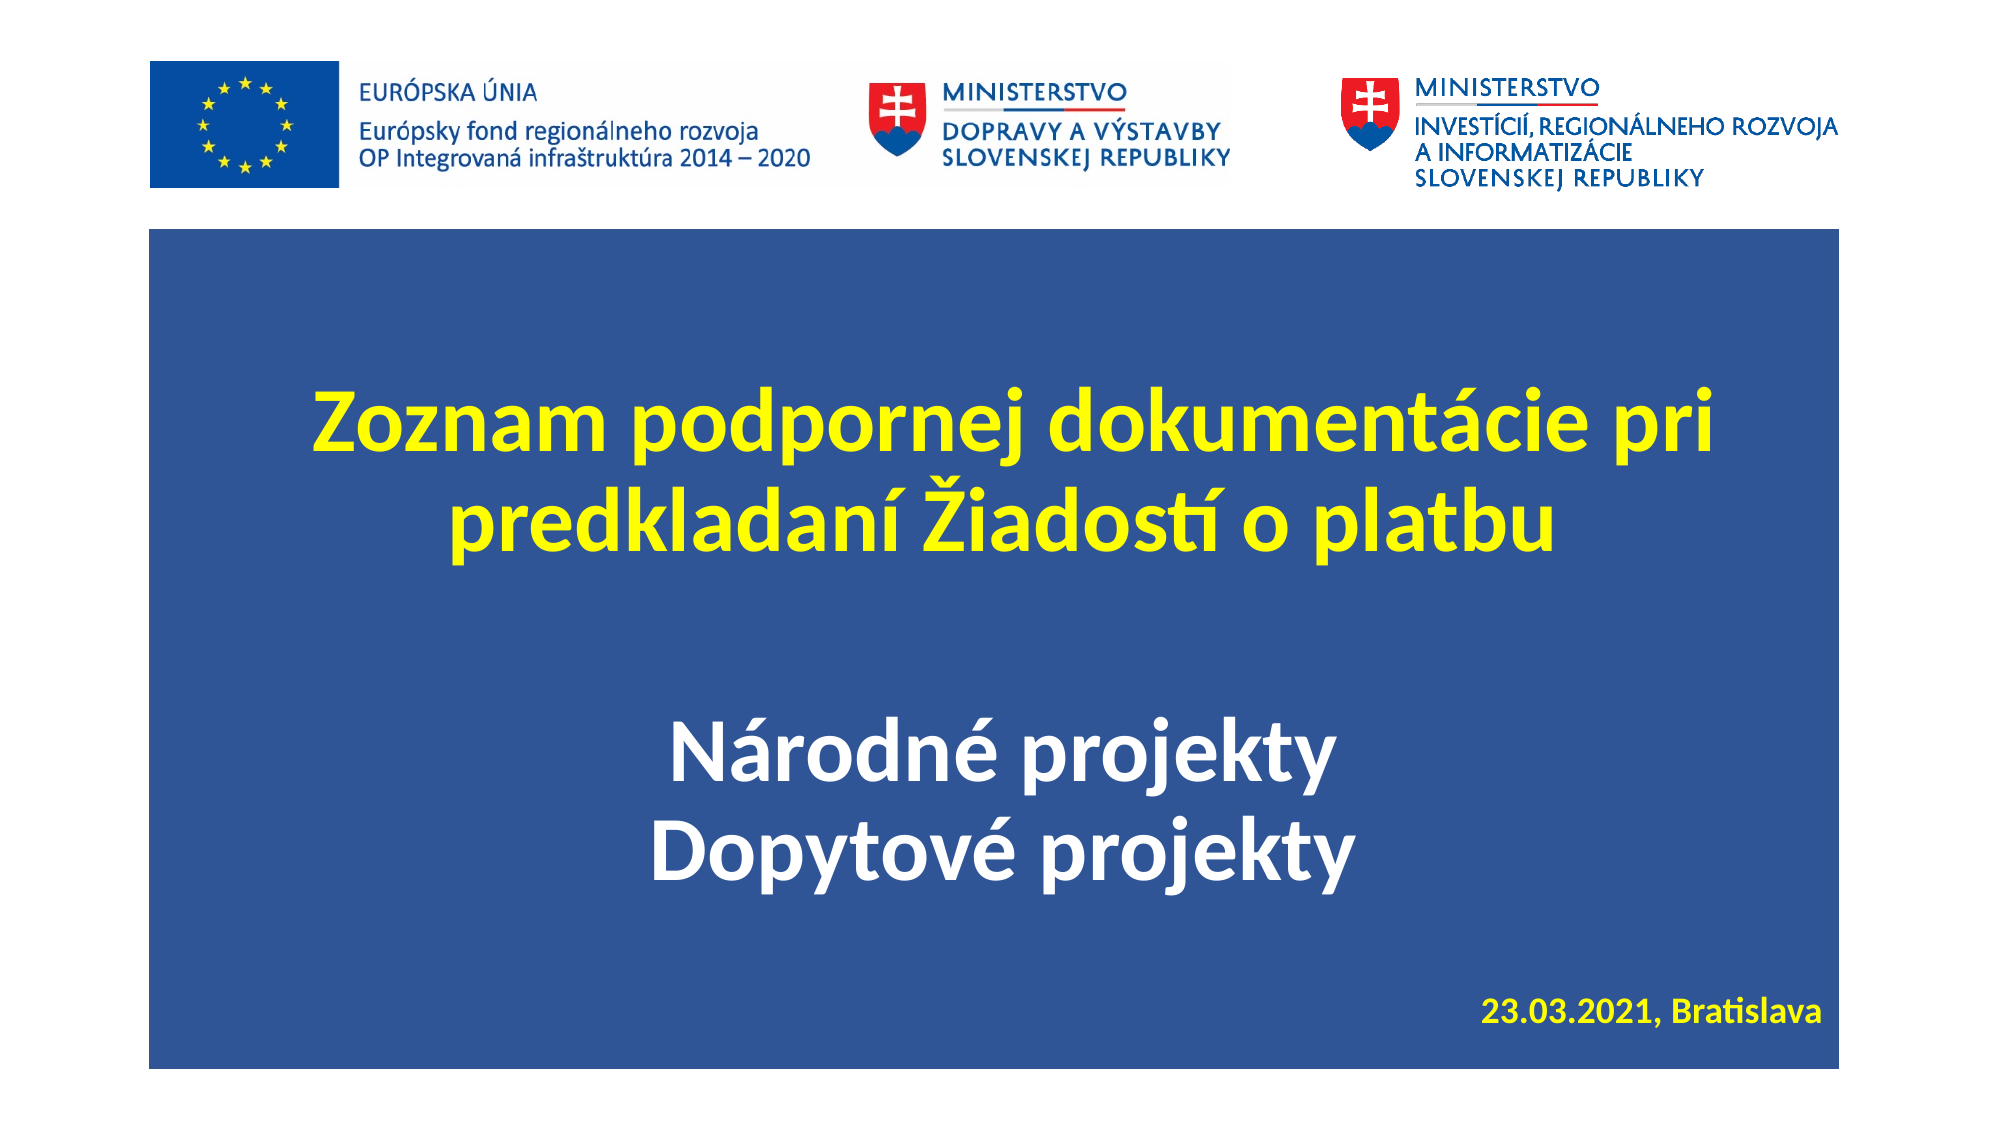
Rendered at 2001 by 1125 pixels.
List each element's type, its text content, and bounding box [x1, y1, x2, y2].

picture [1341, 78, 1839, 193]
picture [150, 61, 1230, 188]
text_box 23.03.2021, Bratislava [1441, 946, 1840, 1054]
text_box [149, 229, 1839, 1069]
title Zoznam podpornej dokumentácie pri predkladaní Žiadostí o platbu [161, 347, 1846, 580]
text_box Národné projekty Dopytové projekty [405, 678, 1602, 908]
text_box [1007, 18, 1464, 193]
